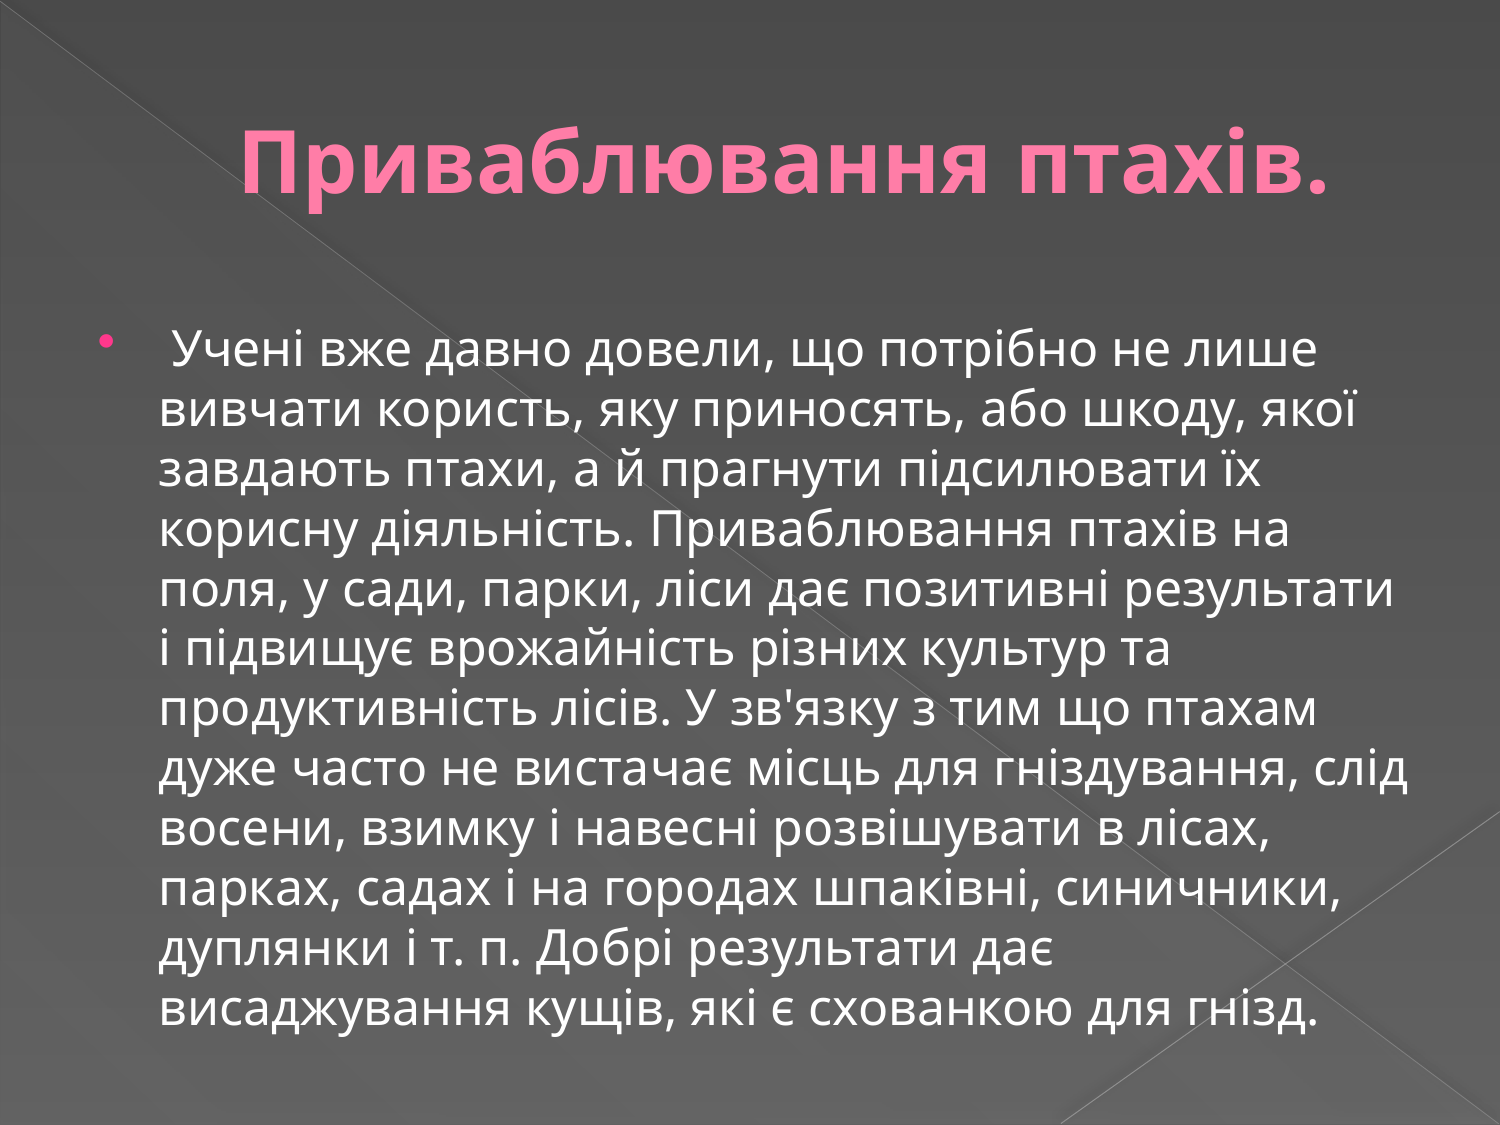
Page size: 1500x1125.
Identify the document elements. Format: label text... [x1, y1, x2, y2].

list Учені вже давно довели, що потрібно не лише вивчати користь, яку приносять, або шкоду, якої завдають птахи, а й прагнути підсилювати їх корисну діяльність. Приваблювання птахів на поля, у сади, парки, ліси дає позитивні результати і підвищує врожайність різних культур та продуктивність лісів. У зв'язку з тим що птахам дуже часто не вистачає місць для гніздування, слід восени, взимку і навесні розвішувати в лісах, парках, садах і на городах шпаківні, синичники, дуплянки і т. п. Добрі результати дає висаджування кущів, які є схованкою для гнізд. [75, 308, 1425, 1059]
title Приваблювання птахів. [75, 43, 1425, 274]
